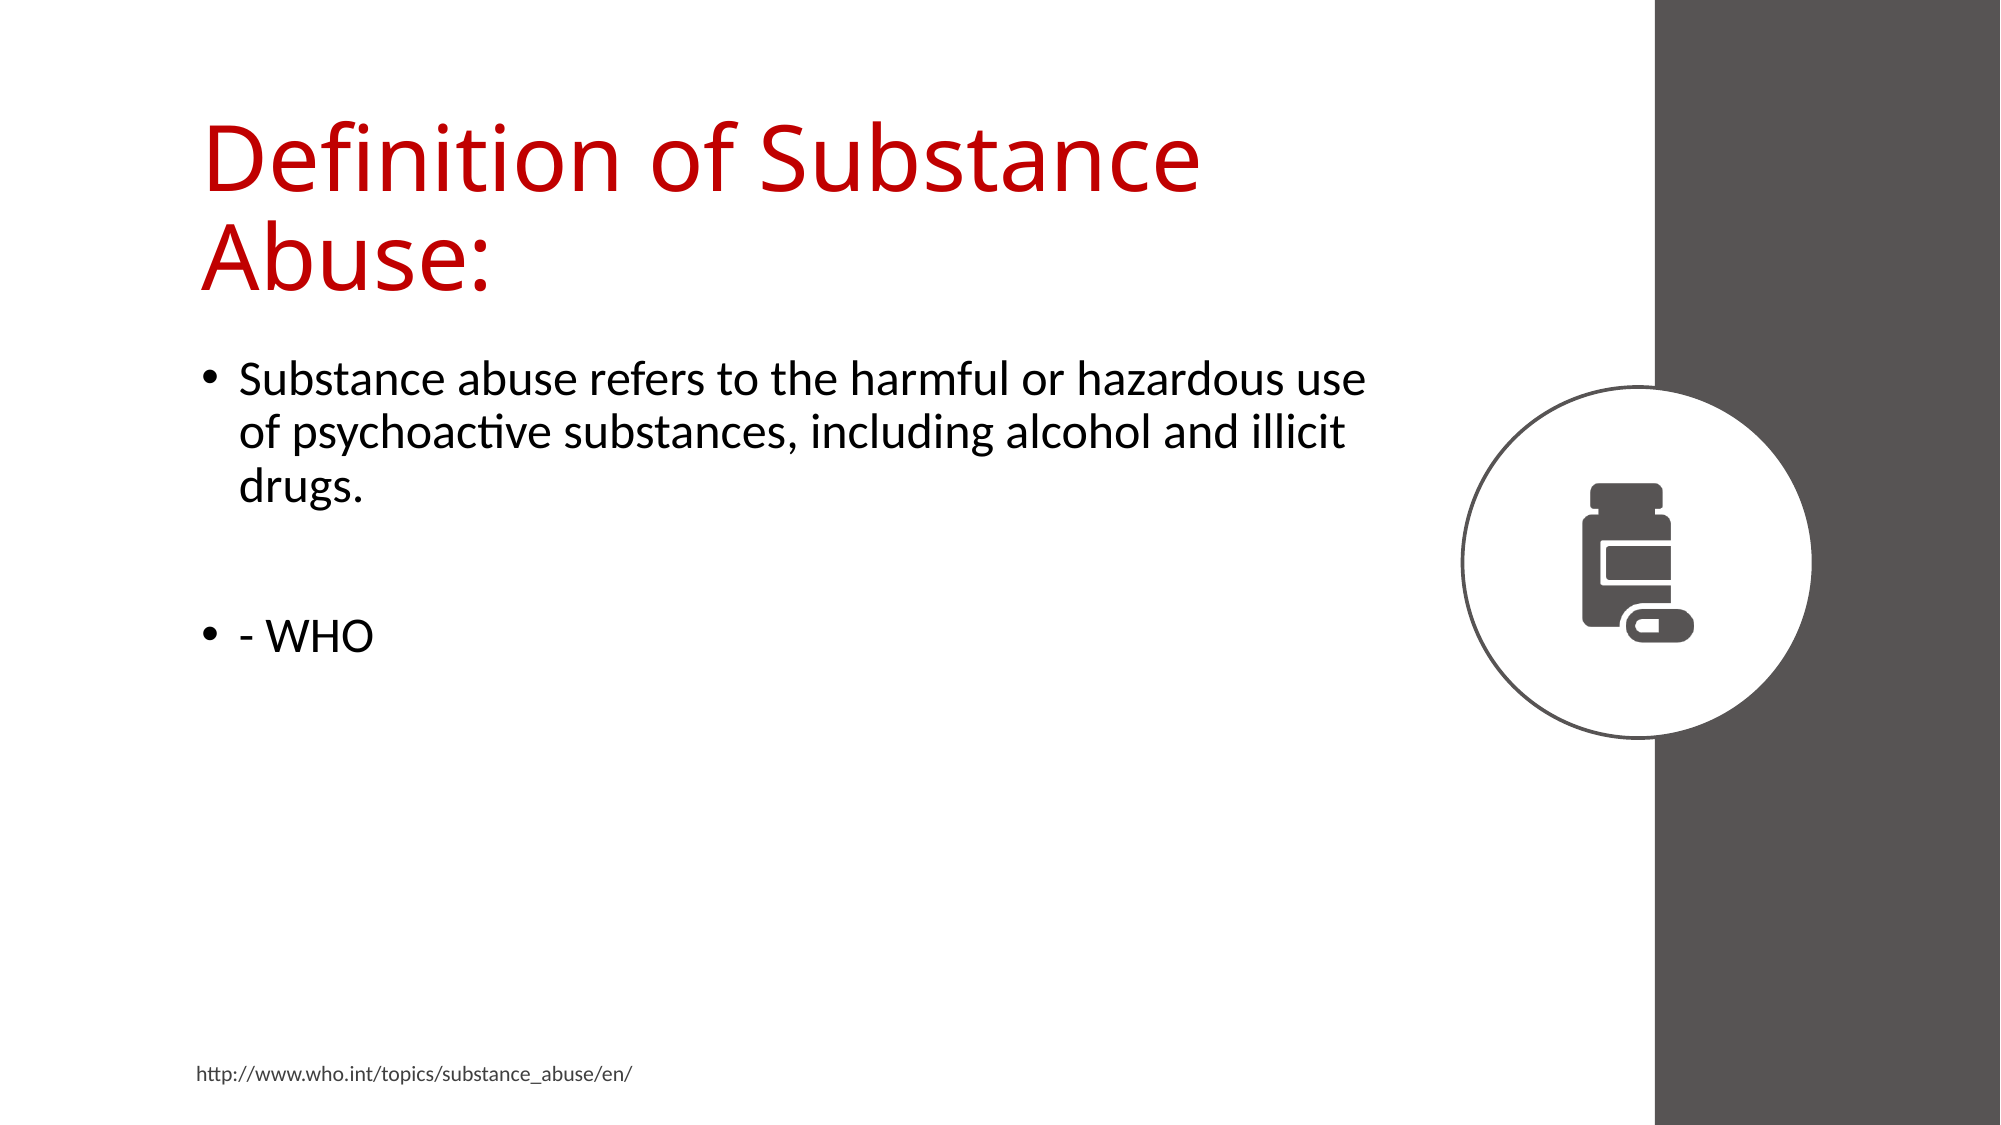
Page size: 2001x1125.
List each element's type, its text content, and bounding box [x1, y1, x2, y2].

footer http://www.who.int/topics/substance_abuse/en/ [181, 1042, 984, 1103]
text_box [1461, 385, 1815, 740]
list Substance abuse refers to the harmful or hazardous use of psychoactive substances, including alcohol and illicit drugs. - WHO [186, 75, 1430, 940]
text_box [1654, 0, 2000, 1125]
picture [1544, 468, 1732, 657]
